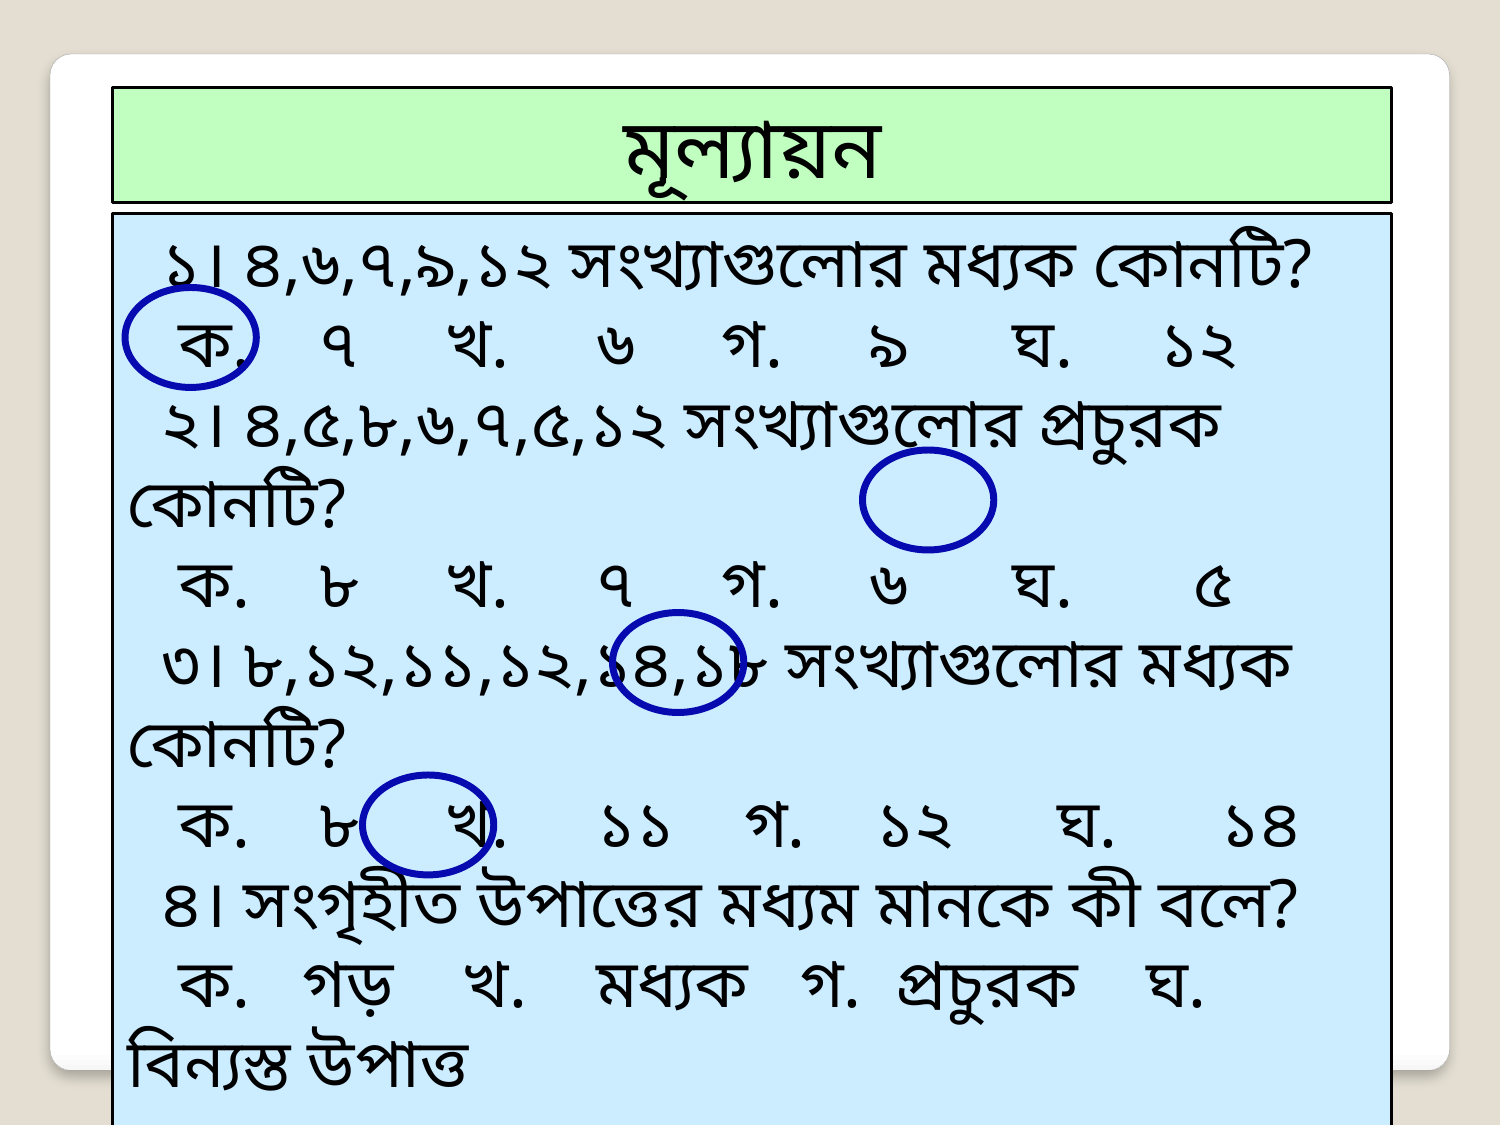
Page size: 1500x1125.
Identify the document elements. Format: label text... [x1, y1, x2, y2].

text_box [859, 446, 998, 554]
text_box [121, 283, 260, 391]
text_box ১। ৪,৬,৭,৯,১২ সংখ্যাগুলোর মধ্যক কোনটি? ক. ৭ খ. ৬ গ. ৯ ঘ. ১২ ২। ৪,৫,৮,৬,৭,৫,১২ সংখ্যাগুলোর প্রচুরক কোনটি? ক. ৮ খ. ৭ গ. ৬ ঘ. ৫ ৩। ৮,১২,১১,১২,১৪,১৮ সংখ্যাগুলোর মধ্যক কোনটি? ক. ৮ খ. ১১ গ. ১২ ঘ. ১৪ ৪। সংগৃহীত উপাত্তের মধ্যম মানকে কী বলে? ক. গড় খ. মধ্যক গ. প্রচুরক ঘ. বিন্যস্ত উপাত্ত ৫। ৪,৬,৮,৯,১০.১৮,১৯,২০,২১,২৩,২৪,৩০ এর প্রচুক কত? * উপাত্তগুলোর প্রচুরক নেই। [112, 213, 1392, 1125]
text_box [609, 609, 748, 716]
text_box মূল্যায়ন [112, 87, 1392, 203]
text_box [359, 771, 498, 879]
